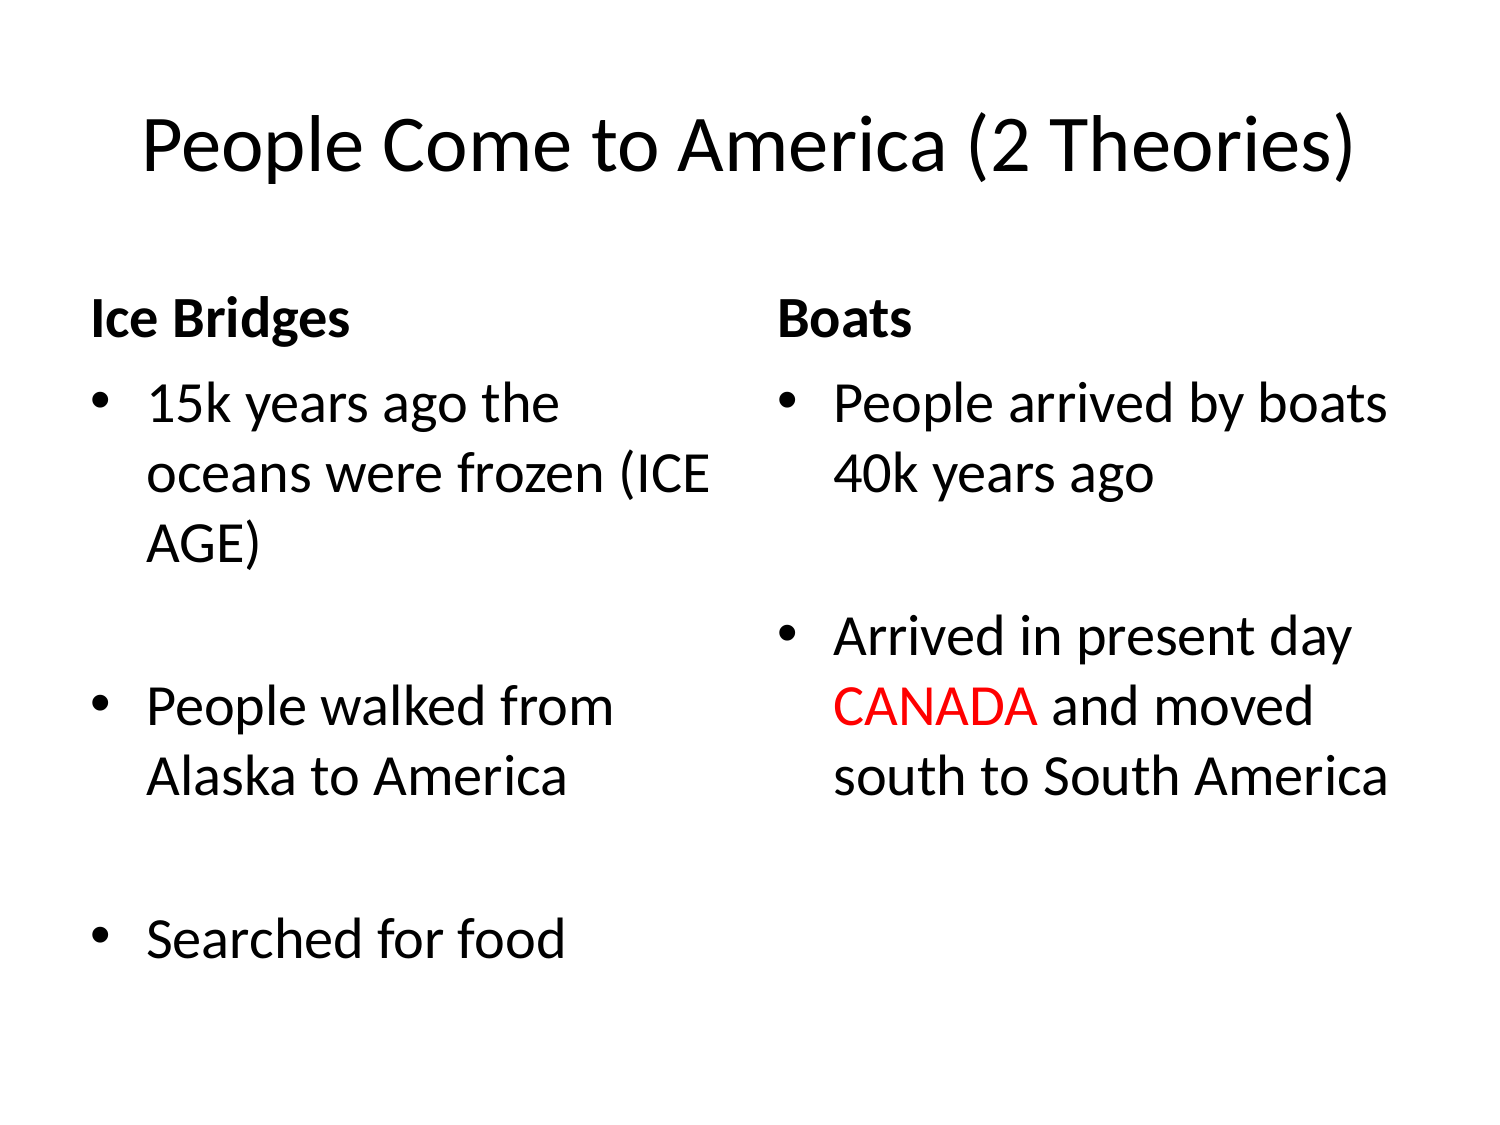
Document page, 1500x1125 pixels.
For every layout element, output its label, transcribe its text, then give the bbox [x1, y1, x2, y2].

title People Come to America (2 Theories) [75, 45, 1425, 233]
list 15k years ago the oceans were frozen (ICE AGE) People walked from Alaska to America Searched for food [75, 356, 738, 1005]
list People arrived by boats 40k years ago Arrived in present day CANADA and moved south to South America [761, 356, 1425, 1005]
list Ice Bridges [75, 251, 738, 356]
list Boats [761, 251, 1425, 356]
